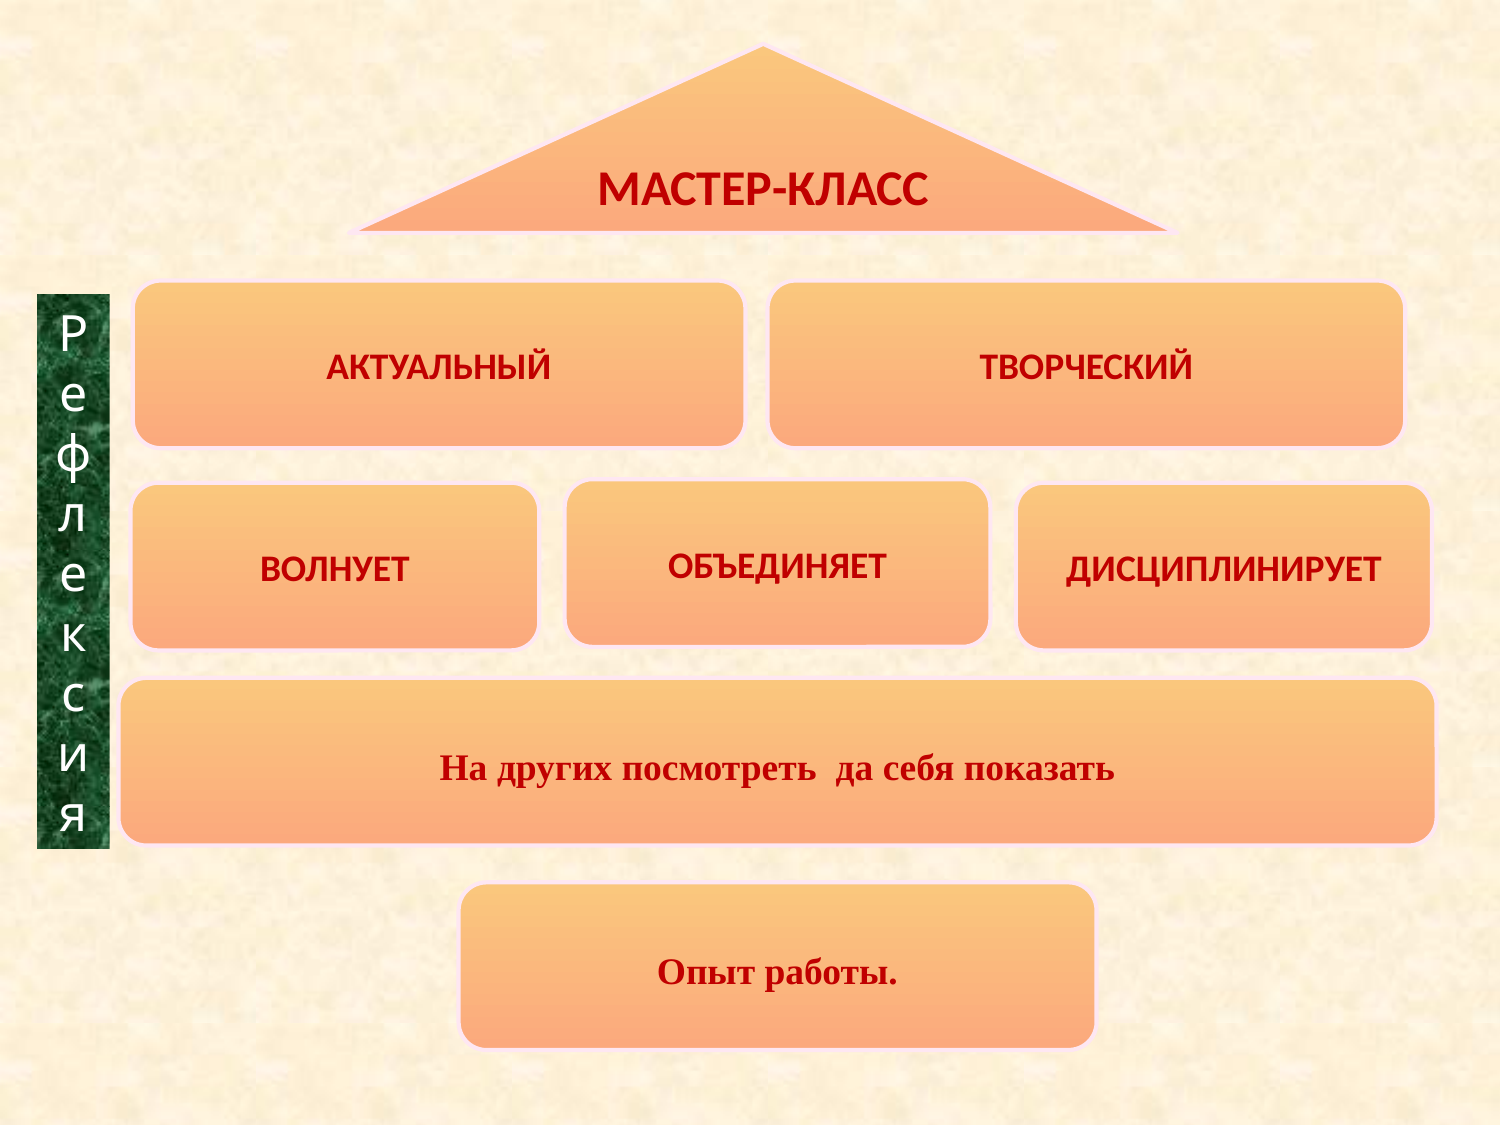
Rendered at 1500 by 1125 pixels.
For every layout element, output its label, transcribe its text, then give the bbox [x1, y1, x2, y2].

text_box МАСТЕР-КЛАСС [346, 41, 1180, 235]
picture [0, 0, 1500, 1125]
text_box АКТУАЛЬНЫЙ [130, 278, 748, 451]
text_box ДИСЦИПЛИНИРУЕТ [1013, 480, 1435, 653]
text_box ТВОРЧЕСКИЙ [765, 278, 1408, 451]
text_box ОБЪЕДИНЯЕТ [562, 477, 993, 649]
text_box Рефлексия [37, 294, 110, 849]
text_box Опыт работы. [456, 880, 1099, 1053]
text_box На других посмотреть да себя показать [116, 675, 1439, 848]
text_box ВОЛНУЕТ [128, 480, 542, 653]
